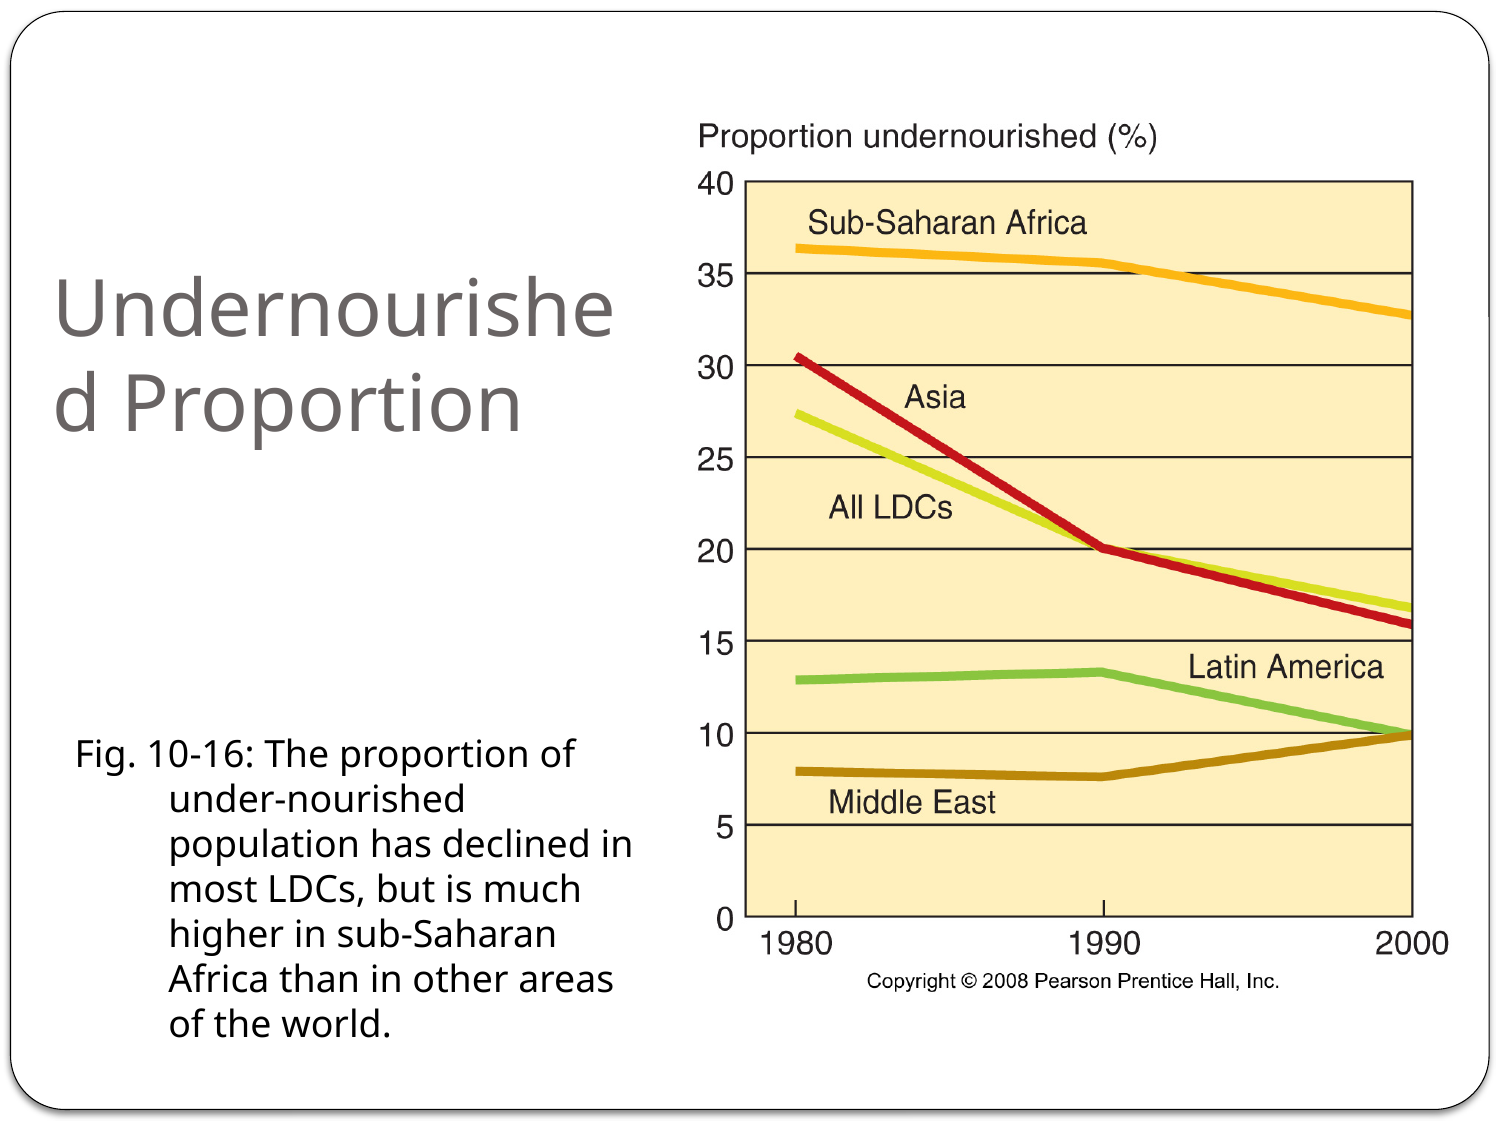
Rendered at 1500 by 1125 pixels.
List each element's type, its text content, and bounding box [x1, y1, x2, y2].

text_box Fig. 10-16: The proportion of under-nourished population has declined in most LDCs, but is much higher in sub-Saharan Africa than in other areas of the world. [59, 722, 650, 1053]
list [687, 112, 1459, 1001]
title Undernourished Proportion [37, 99, 663, 463]
